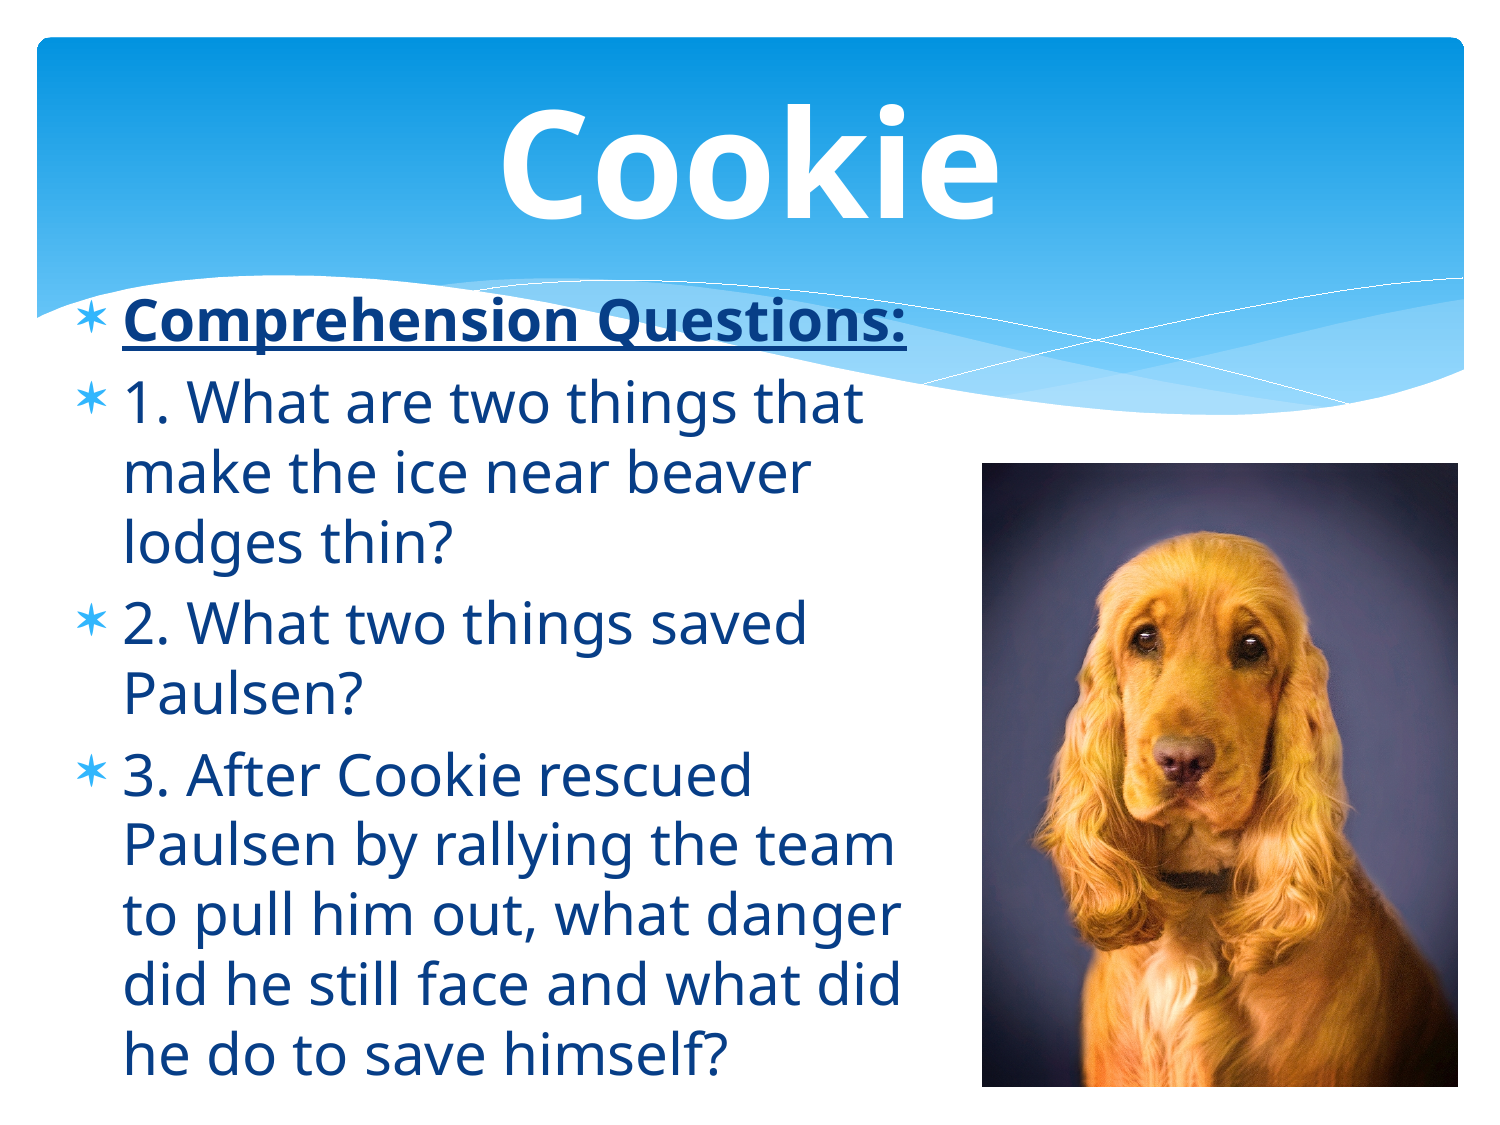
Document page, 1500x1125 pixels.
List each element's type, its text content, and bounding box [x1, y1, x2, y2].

picture [982, 462, 1458, 1087]
list Comprehension Questions: 1. What are two things that make the ice near beaver lodges thin? 2. What two things saved Paulsen? 3. After Cookie rescued Paulsen by rallying the team to pull him out, what danger did he still face and what did he do to save himself? [62, 276, 950, 1113]
title Cookie [75, 55, 1425, 261]
